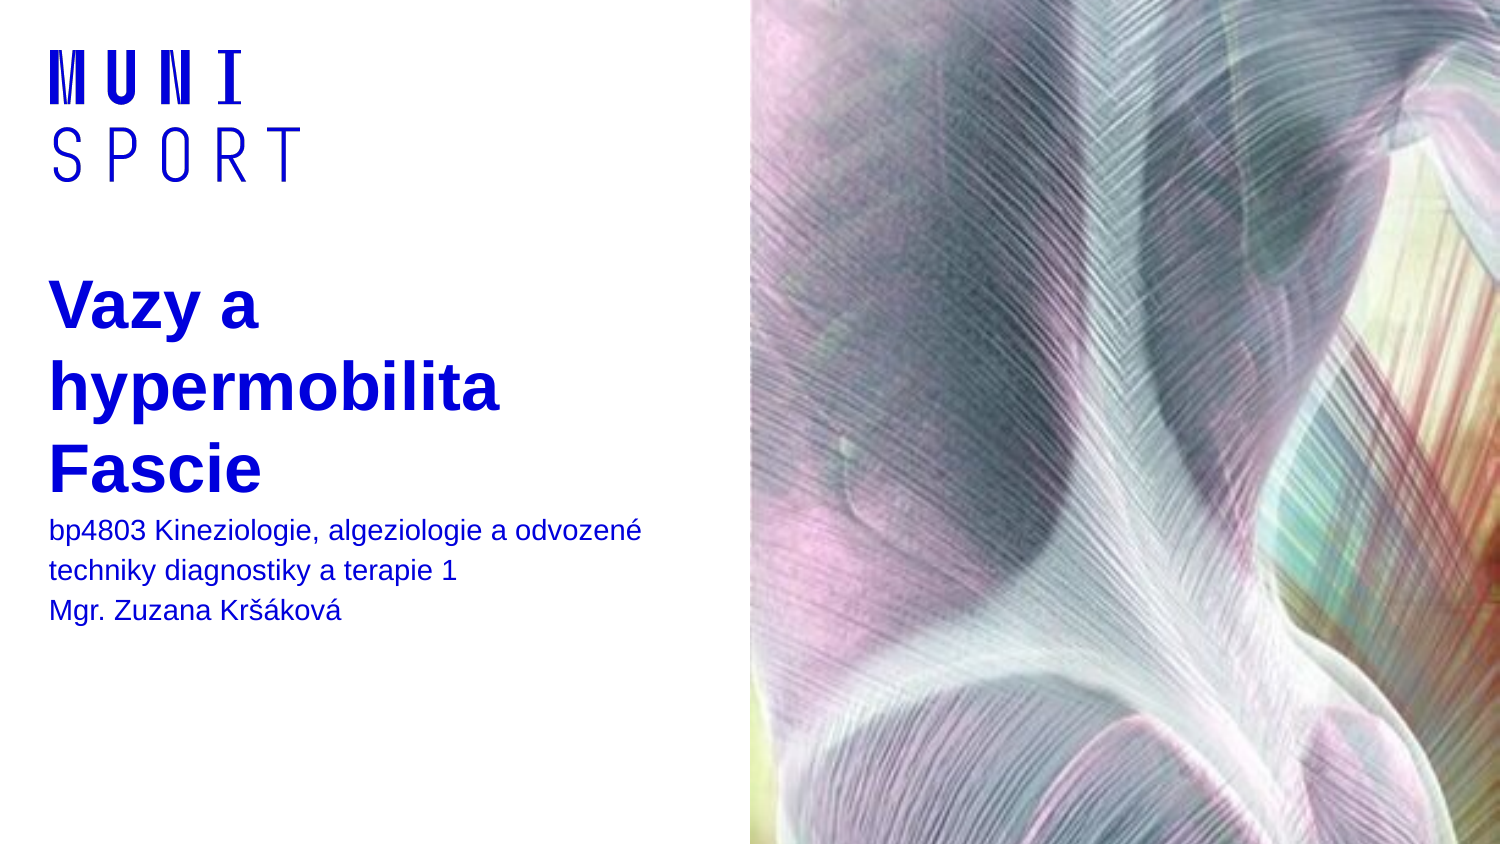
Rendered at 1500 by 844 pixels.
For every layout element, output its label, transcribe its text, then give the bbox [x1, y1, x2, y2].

title Vazy a hypermobilita Fascie [49, 259, 695, 404]
subtitle bp4803 Kineziologie, algeziologie a odvozené techniky diagnostiky a terapie 1 Mgr. Zuzana Kršáková [49, 506, 695, 593]
picture [50, 50, 300, 182]
picture [749, 0, 1500, 844]
